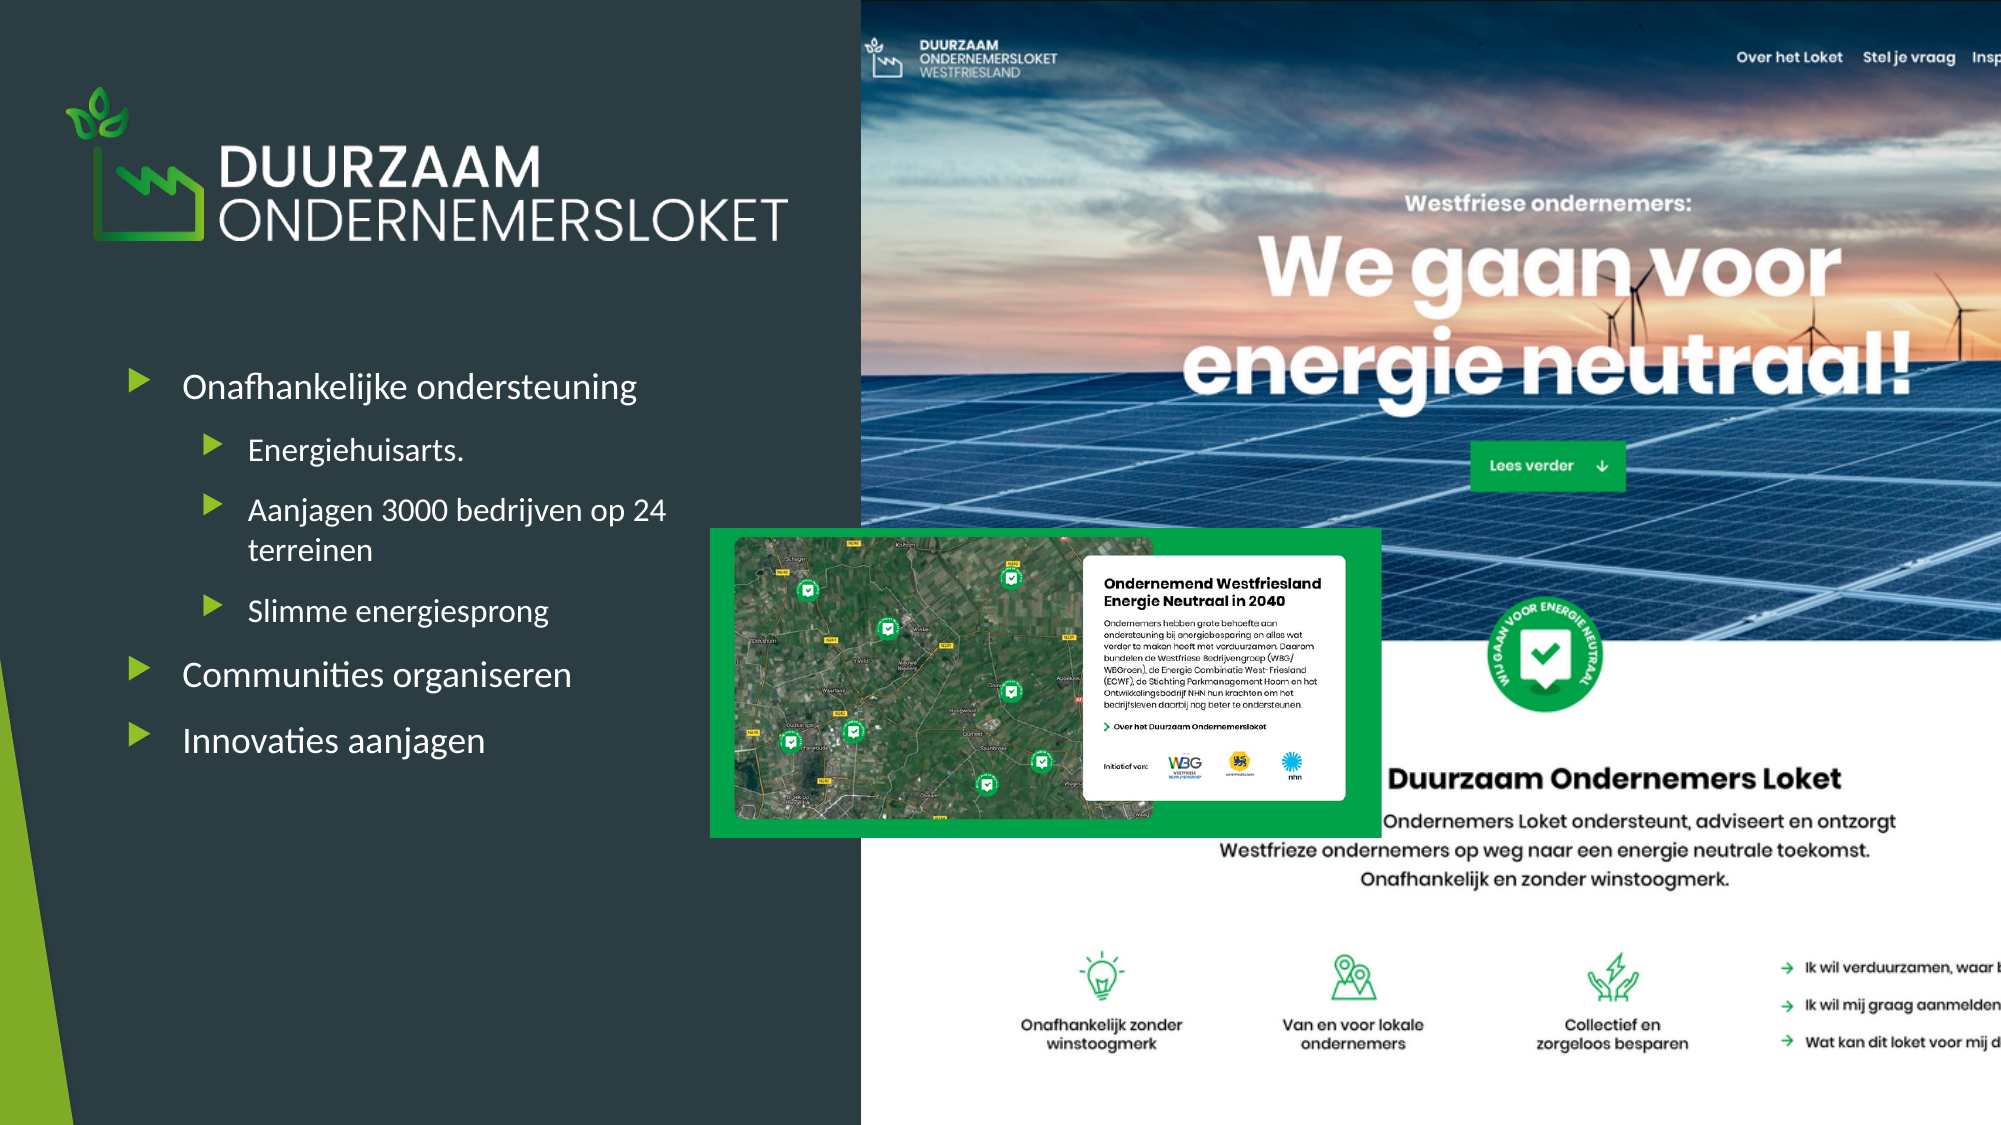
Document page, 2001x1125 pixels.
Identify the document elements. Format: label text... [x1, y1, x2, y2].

list Onafhankelijke ondersteuning Energiehuisarts. Aanjagen 3000 bedrijven op 24 terreinen Slimme energiesprong Communities organiseren Innovaties aanjagen [111, 354, 743, 992]
picture [66, 87, 788, 241]
picture [709, 0, 2001, 1125]
